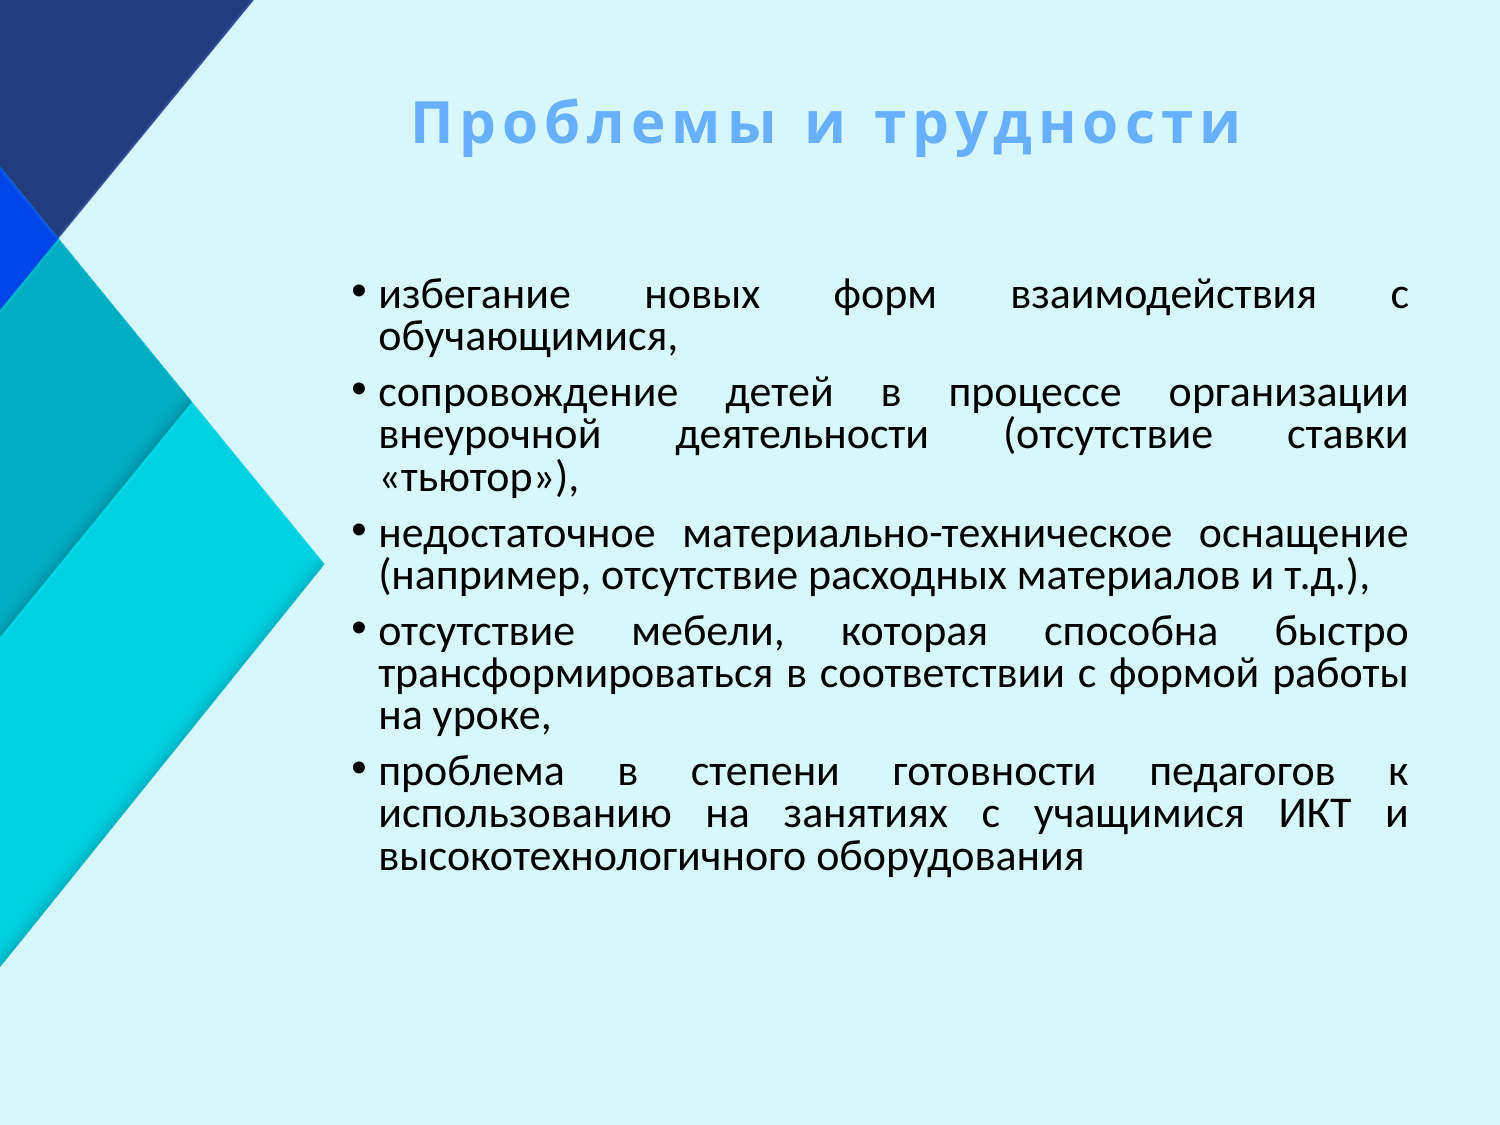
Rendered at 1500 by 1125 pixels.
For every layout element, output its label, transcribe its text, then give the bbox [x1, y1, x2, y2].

list избегание новых форм взаимодействия с обучающимися, сопровождение детей в процессе организации внеурочной деятельности (отсутствие ставки «тьютор»), недостаточное материально-техническое оснащение (например, отсутствие расходных материалов и т.д.), отсутствие мебели, которая способна быстро трансформироваться в соответствии с формой работы на уроке, проблема в степени готовности педагогов к использованию на занятиях с учащимися ИКТ и высокотехнологичного оборудования [336, 267, 1425, 894]
picture [0, 0, 1500, 1125]
text_box Проблемы и трудности [395, 78, 1258, 163]
